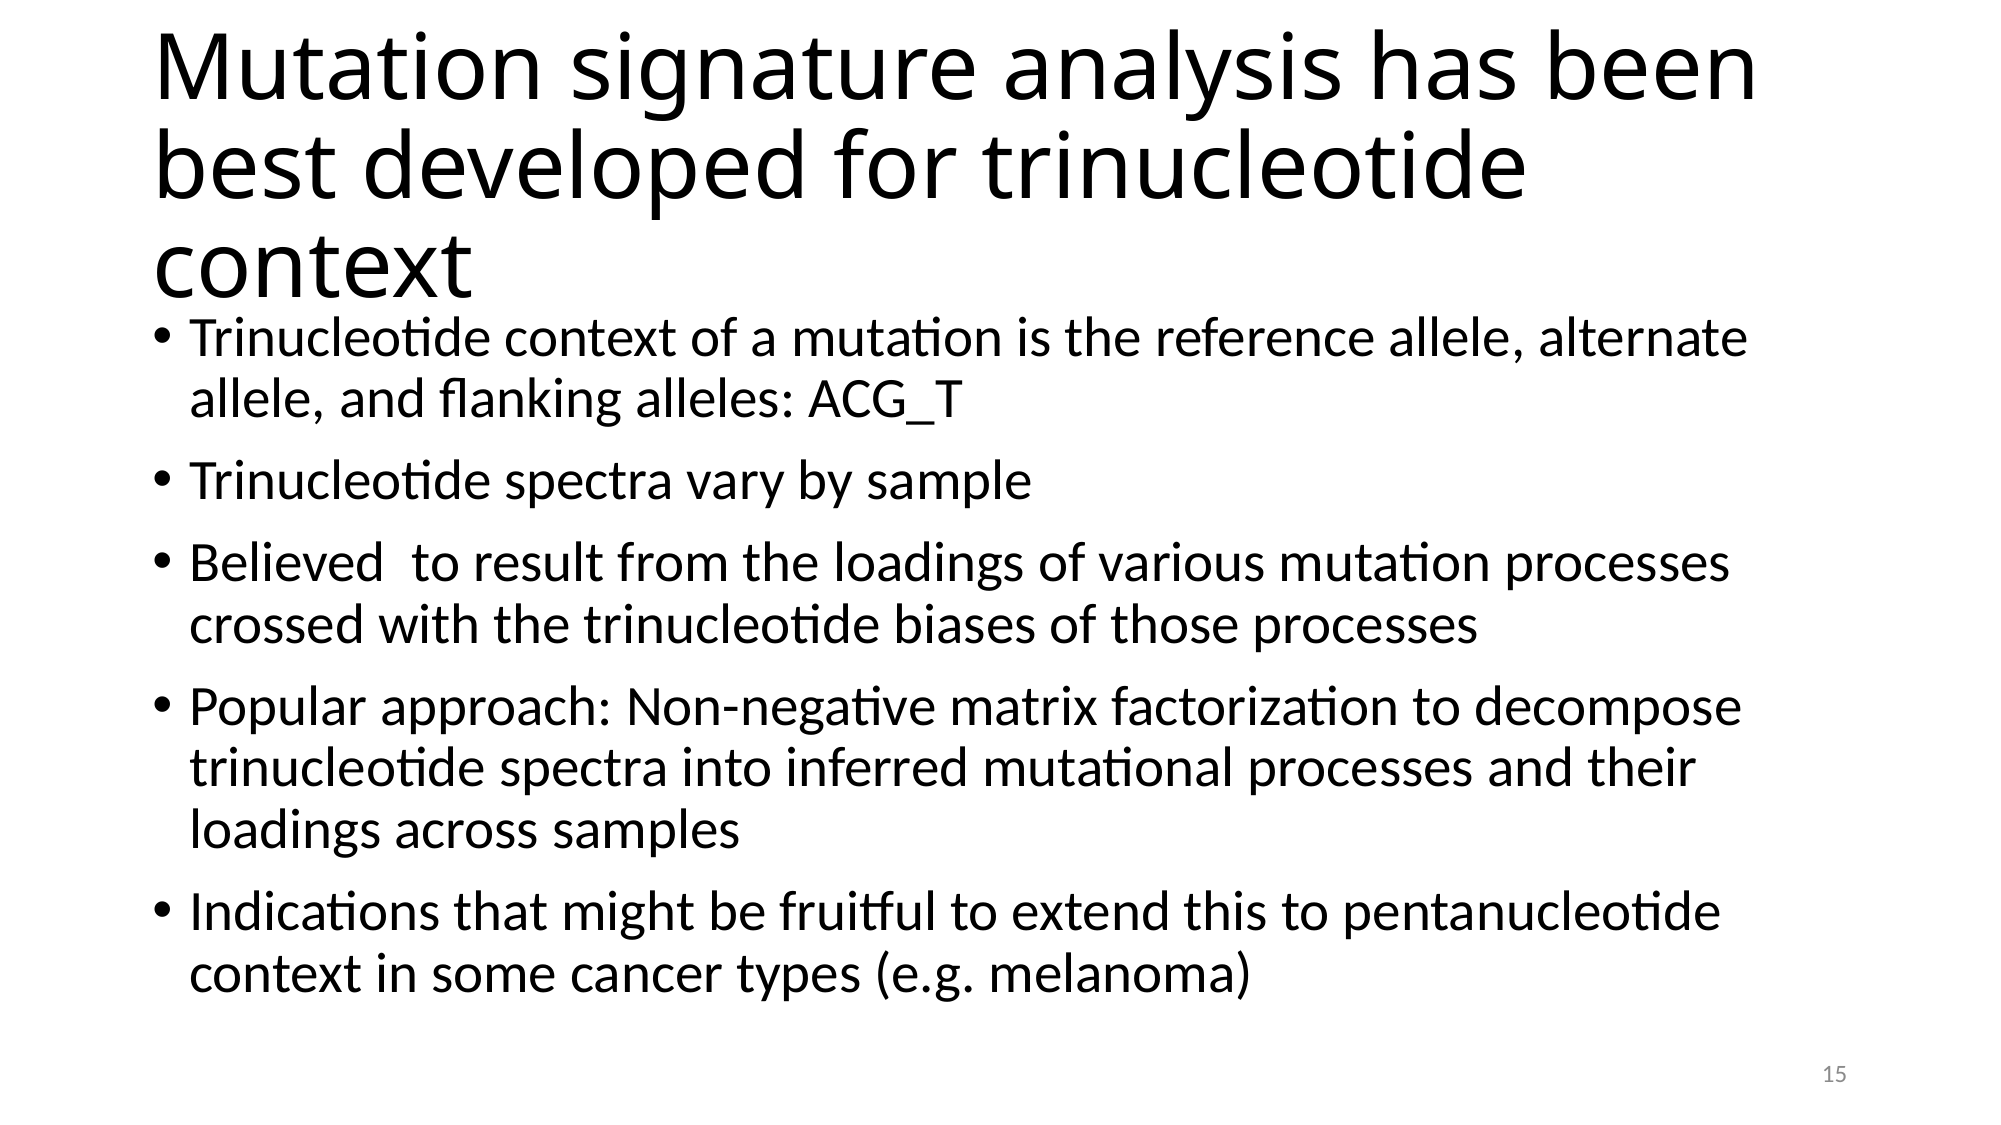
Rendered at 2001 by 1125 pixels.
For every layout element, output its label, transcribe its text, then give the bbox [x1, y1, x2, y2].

list Trinucleotide context of a mutation is the reference allele, alternate allele, and flanking alleles: ACG_T Trinucleotide spectra vary by sample Believed to result from the loadings of various mutation processes crossed with the trinucleotide biases of those processes Popular approach: Non-negative matrix factorization to decompose trinucleotide spectra into inferred mutational processes and their loadings across samples Indications that might be fruitful to extend this to pentanucleotide context in some cancer types (e.g. melanoma) [137, 299, 1863, 1014]
title Mutation signature analysis has been best developed for trinucleotide context [137, 59, 1863, 278]
slide_number 15 [1412, 1042, 1863, 1103]
